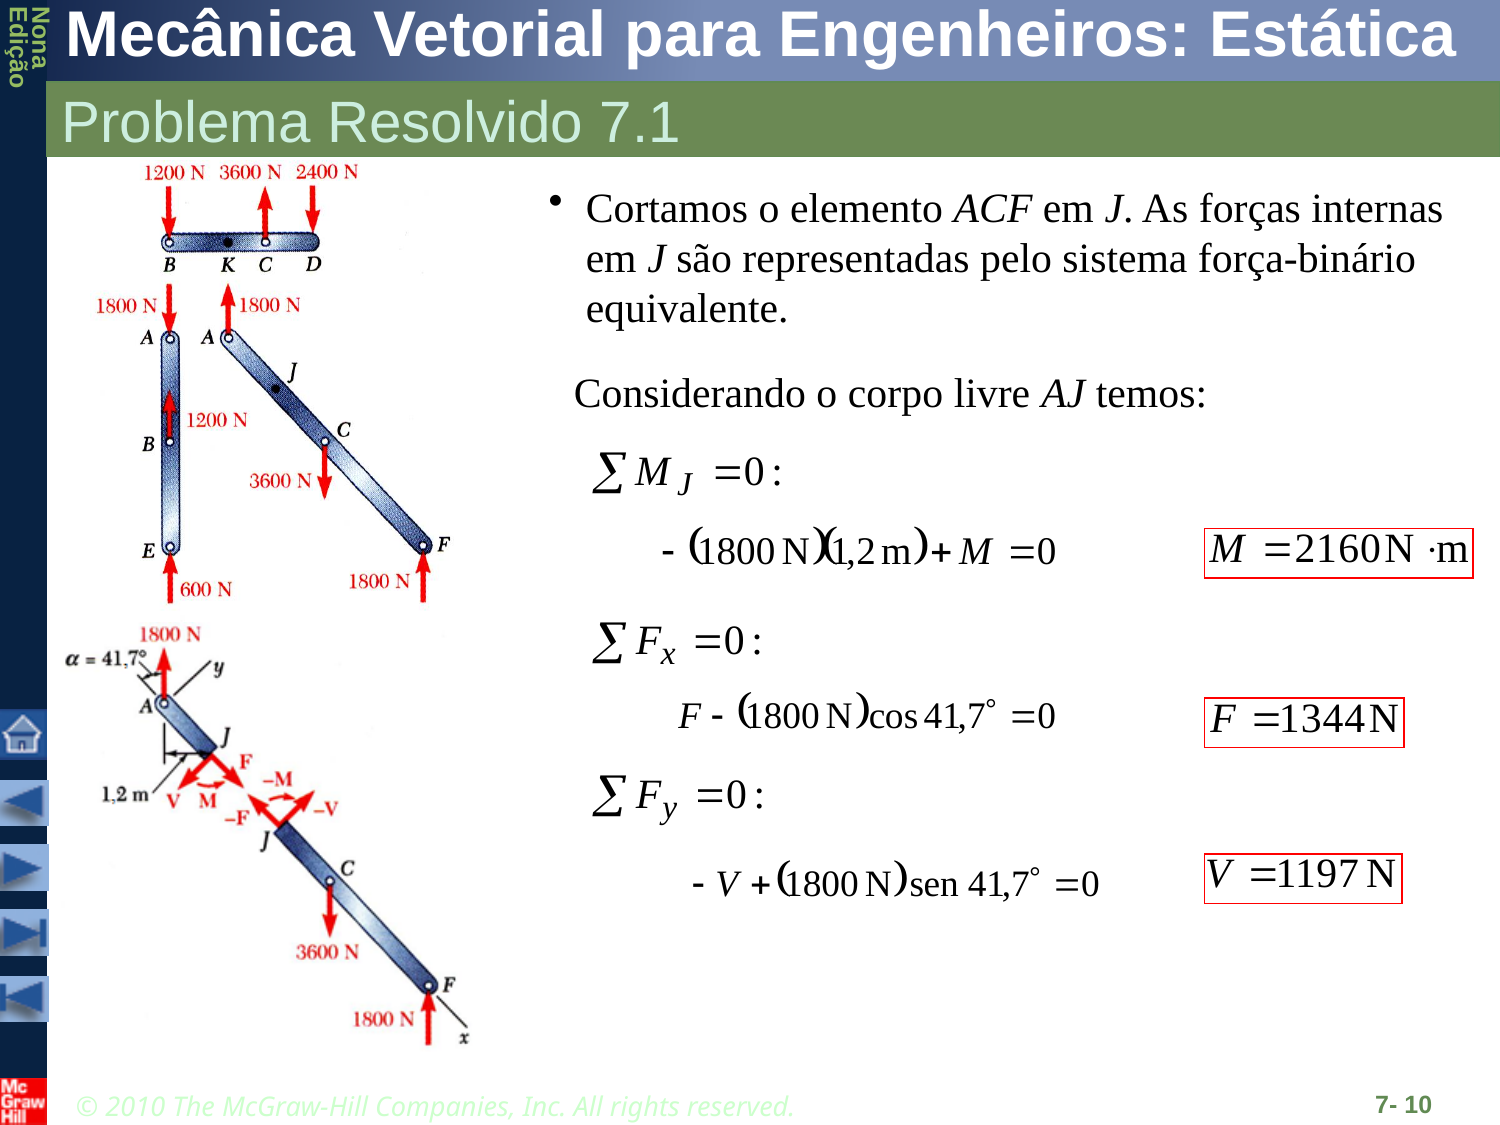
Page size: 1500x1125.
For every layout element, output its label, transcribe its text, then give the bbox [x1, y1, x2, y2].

picture [0, 709, 47, 760]
picture [0, 780, 49, 826]
slide_number 7- 10 [1304, 1080, 1455, 1119]
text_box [589, 770, 1402, 913]
title Problema Resolvido 7.1 [46, 81, 1500, 157]
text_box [589, 616, 1404, 748]
picture [0, 1078, 47, 1125]
picture [0, 909, 49, 956]
picture [0, 844, 49, 891]
picture [0, 976, 49, 1022]
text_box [61, 160, 1500, 1056]
